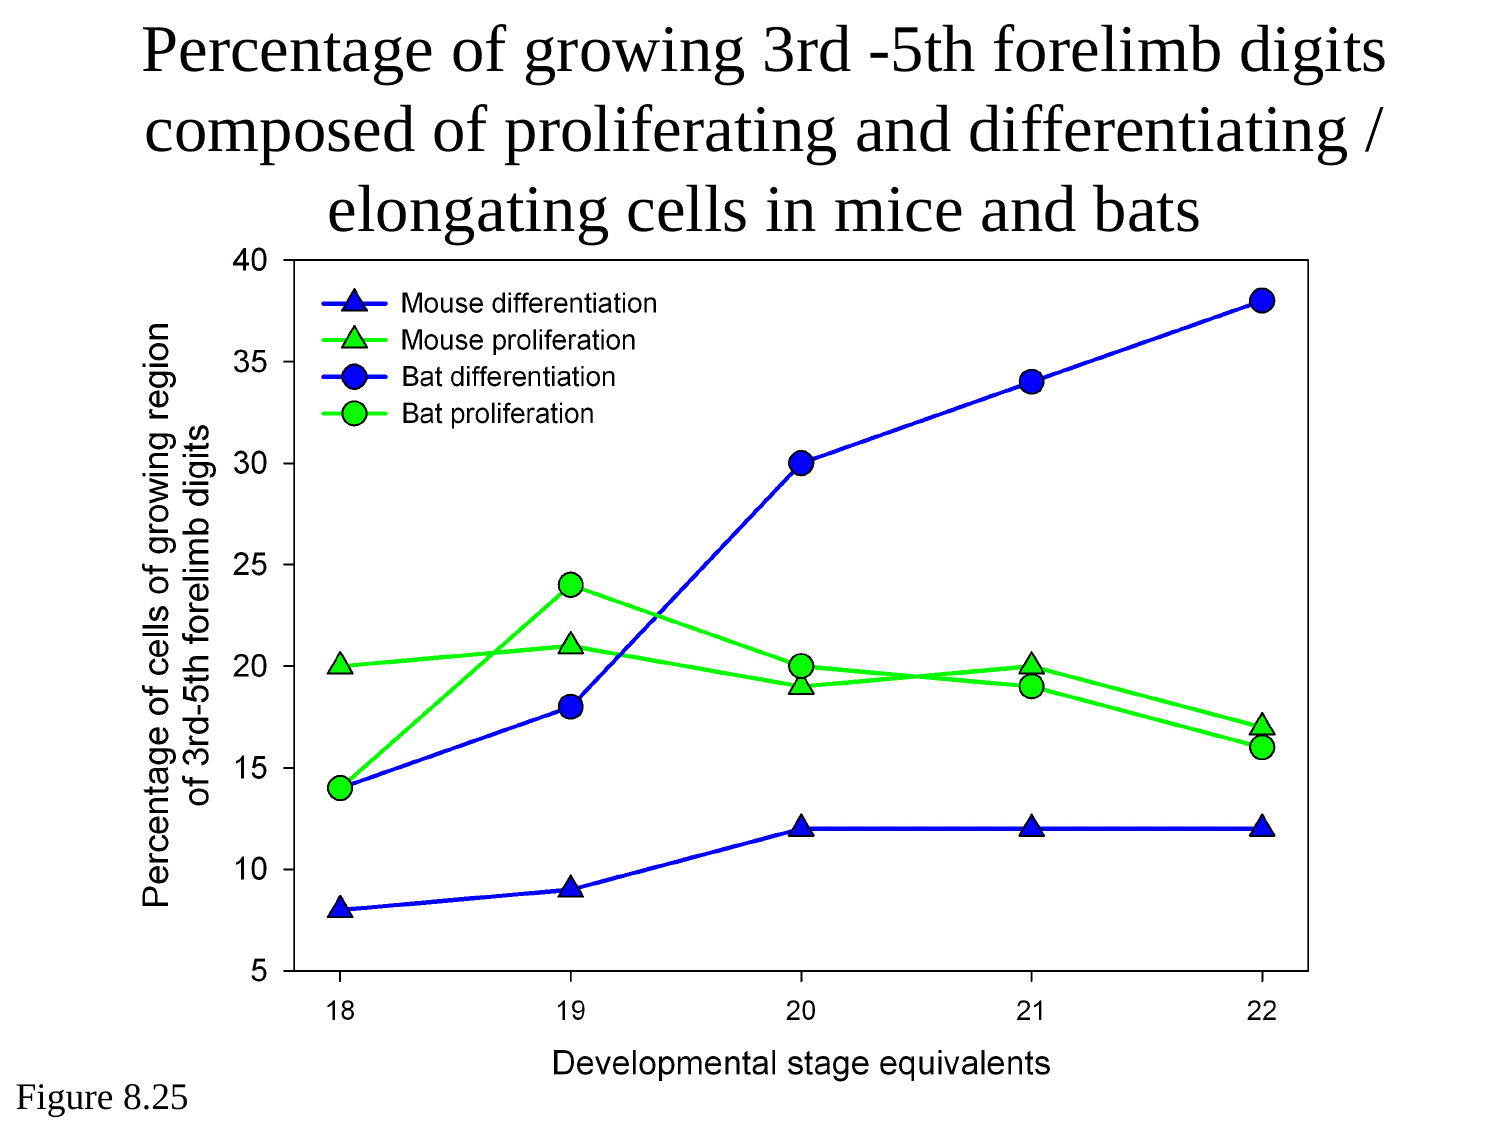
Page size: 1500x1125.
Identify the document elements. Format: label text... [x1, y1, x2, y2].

picture [123, 234, 1340, 1095]
text_box Percentage of growing 3rd -5th forelimb digits composed of proliferating and differentiating / elongating cells in mice and bats [57, 0, 1474, 253]
text_box Figure 8.25 [0, 1064, 204, 1124]
